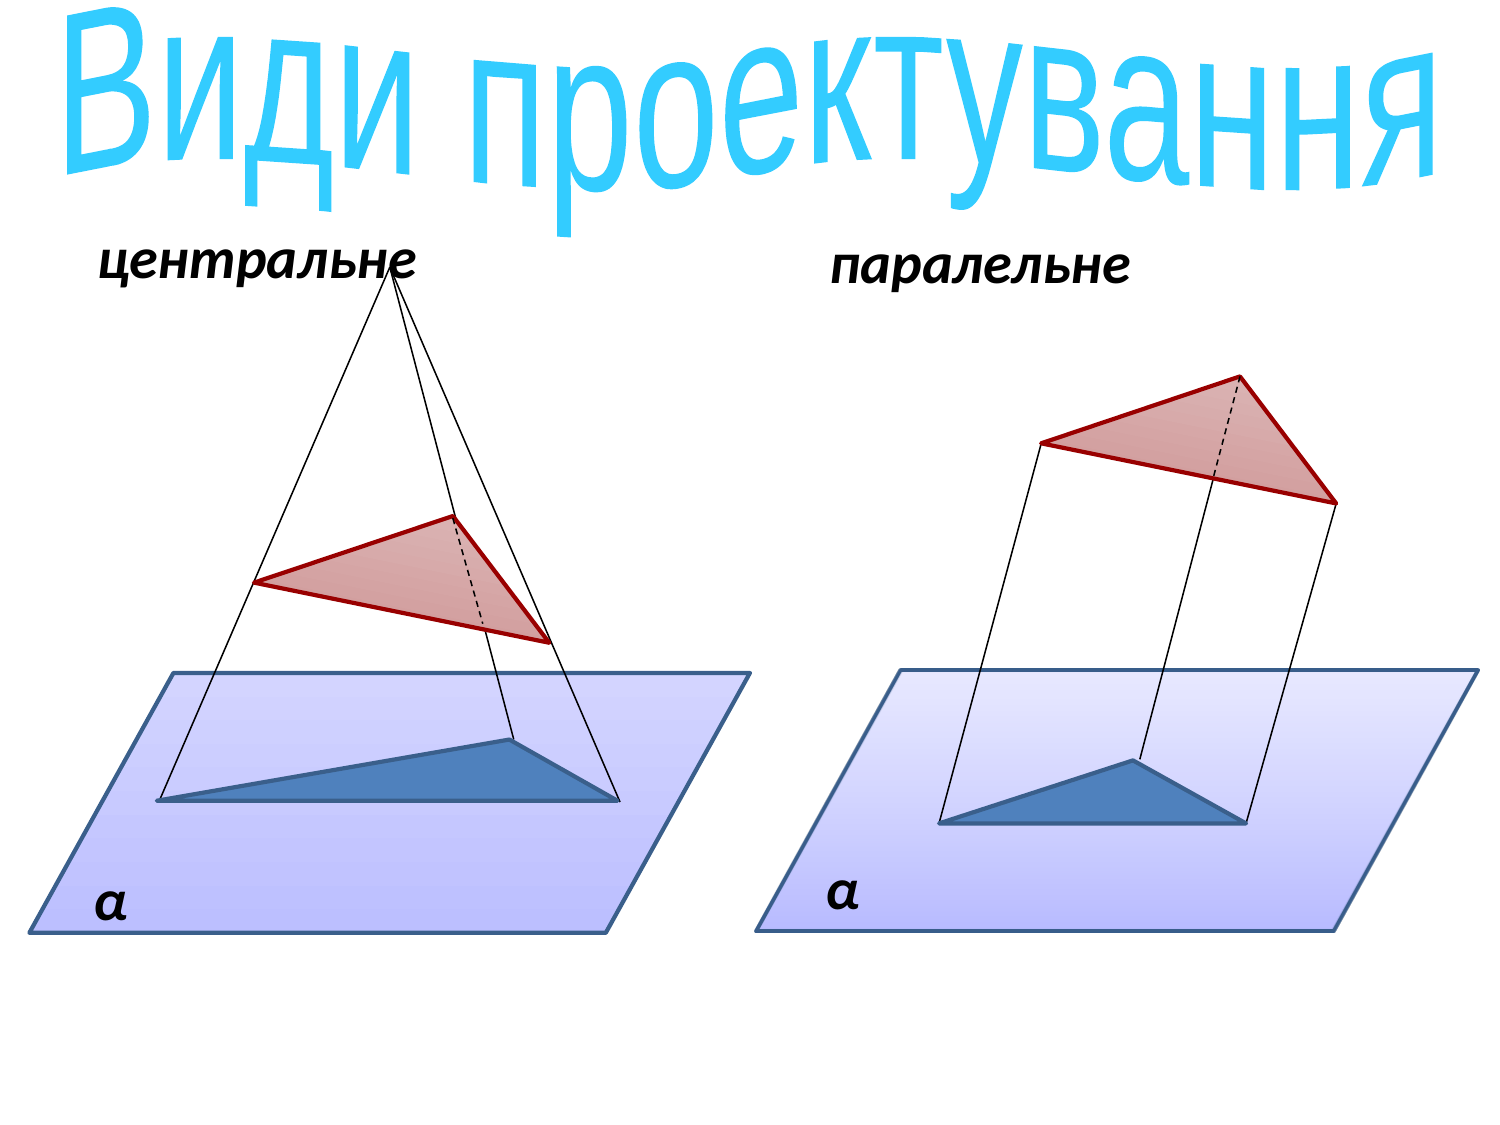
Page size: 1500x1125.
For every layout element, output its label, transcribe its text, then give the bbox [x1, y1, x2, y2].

text_box паралельне [814, 218, 1347, 303]
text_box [1245, 503, 1337, 824]
text_box α [79, 854, 242, 940]
picture [754, 668, 1481, 933]
text_box [1040, 409, 1134, 465]
text_box [1246, 380, 1338, 503]
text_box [452, 517, 484, 624]
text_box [938, 442, 1042, 824]
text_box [389, 266, 514, 740]
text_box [159, 266, 387, 801]
text_box [27, 670, 751, 935]
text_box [1139, 376, 1241, 760]
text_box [389, 266, 621, 803]
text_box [1212, 376, 1241, 480]
text_box центральне [82, 212, 615, 298]
